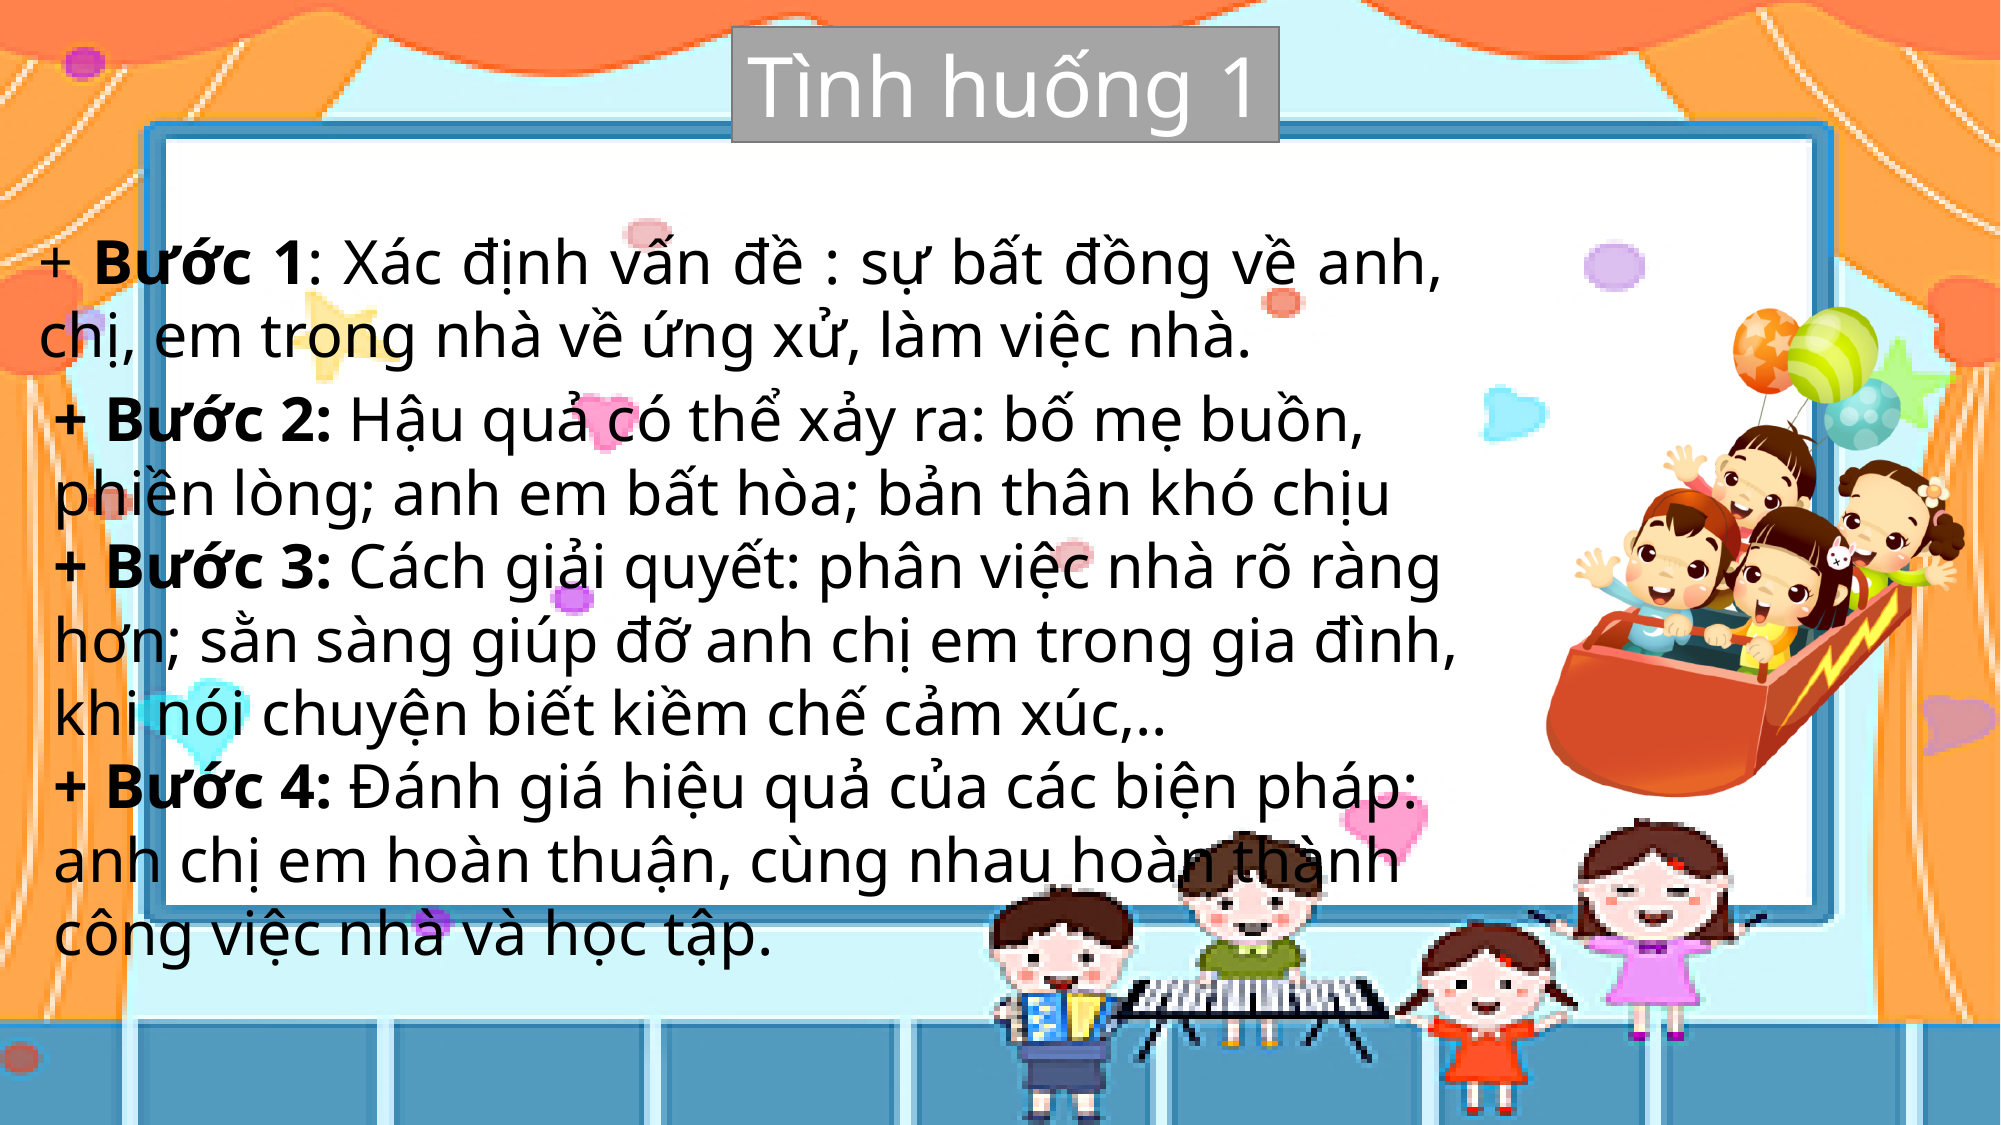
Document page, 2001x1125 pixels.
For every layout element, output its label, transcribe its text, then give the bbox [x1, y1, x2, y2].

text_box Tình huống 1 [731, 26, 1280, 143]
text_box + Bước 1: Xác định vấn đề : sự bất đồng về anh, chị, em trong nhà về ứng xử, làm việc nhà. [23, 215, 1460, 378]
text_box + Bước 2: Hậu quả có thể xảy ra: bố mẹ buồn, phiền lòng; anh em bất hòa; bản thân khó chịu + Bước 3: Cách giải quyết: phân việc nhà rõ ràng hơn; sằn sàng giúp đỡ anh chị em trong gia đình, khi nói chuyện biết kiềm chế cảm xúc,.. + Bước 4: Đánh giá hiệu quả của các biện pháp: anh chị em hoàn thuận, cùng nhau hoàn thành công việc nhà và học tập. [39, 373, 1552, 1122]
picture [0, 0, 2001, 1125]
